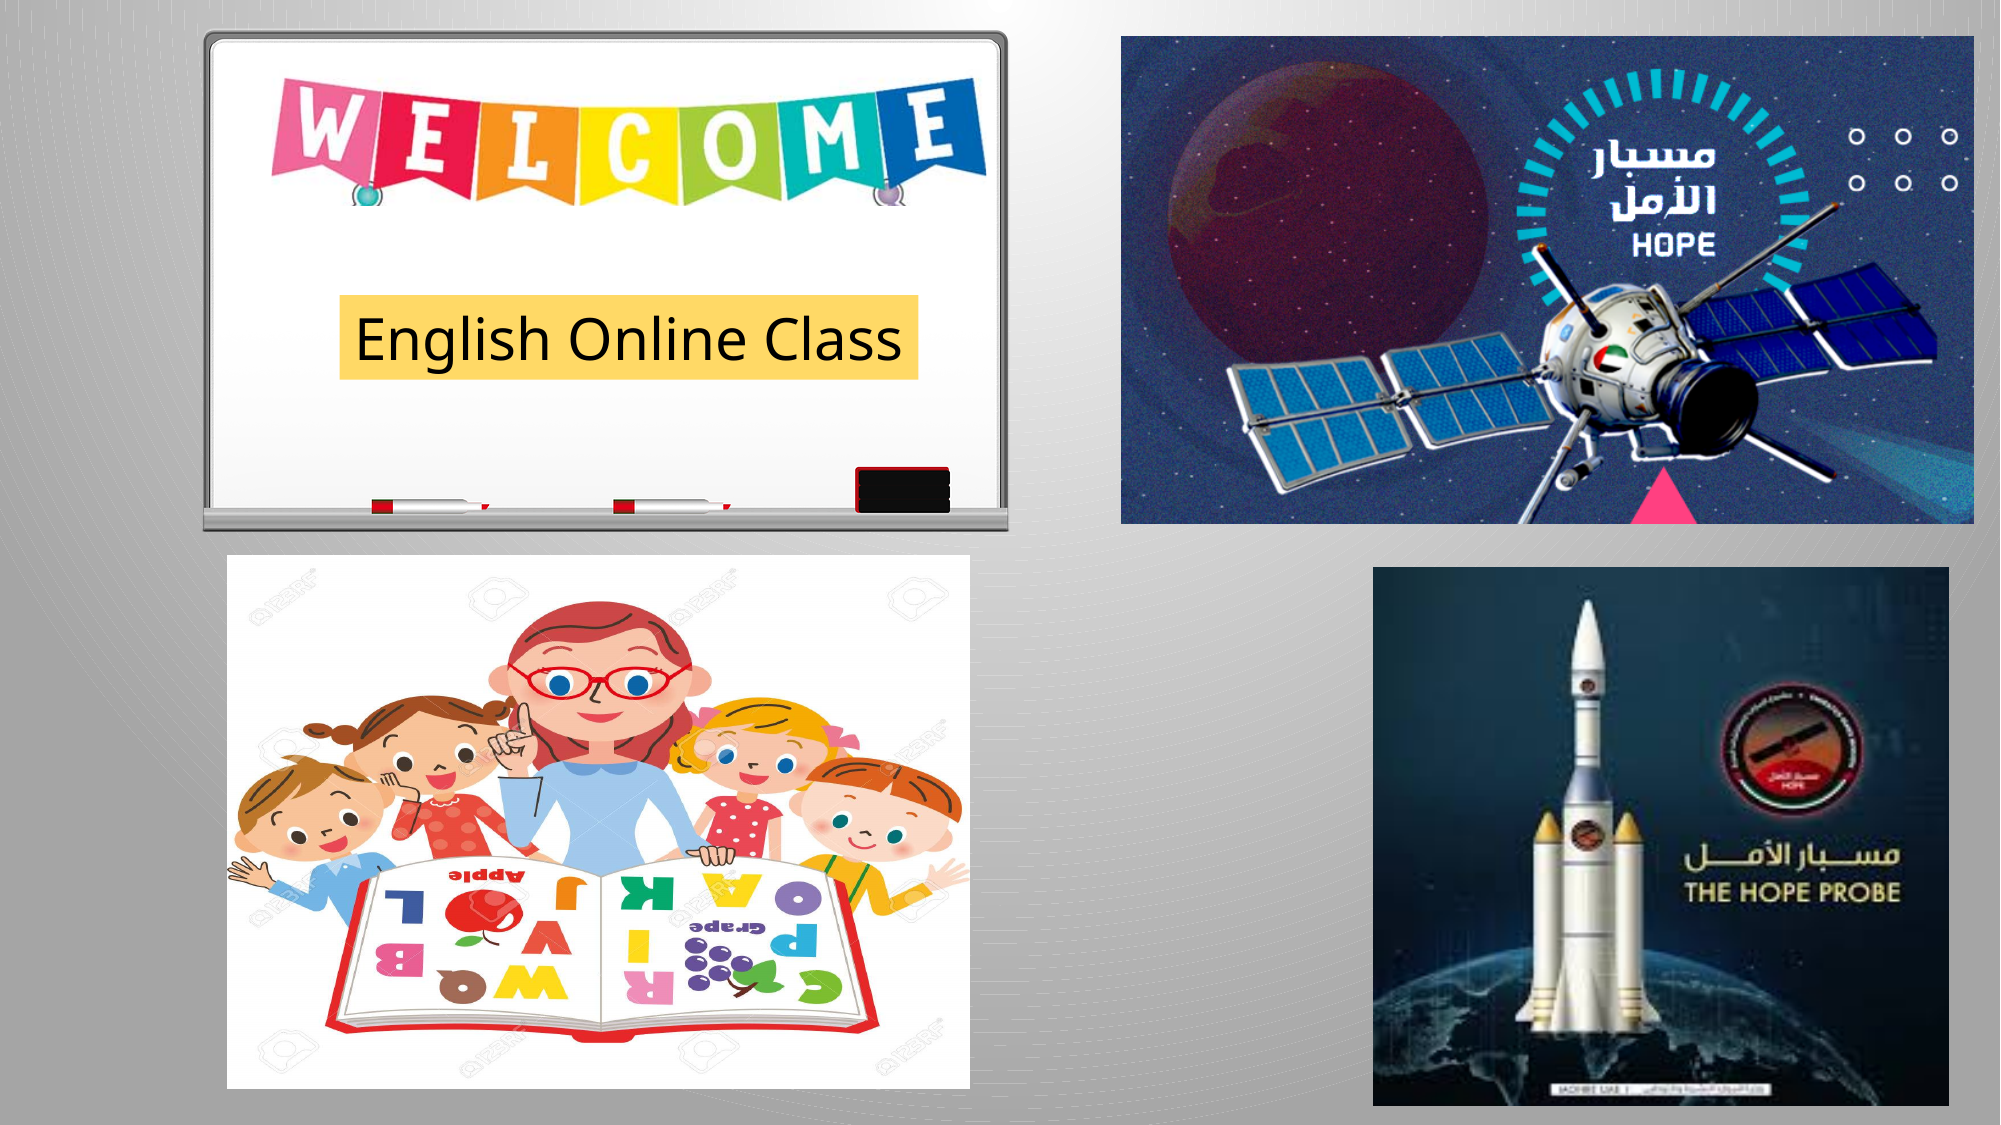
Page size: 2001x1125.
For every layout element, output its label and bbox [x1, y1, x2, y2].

picture [1121, 36, 1974, 524]
picture [140, 0, 1058, 1089]
picture [1373, 567, 1949, 1106]
